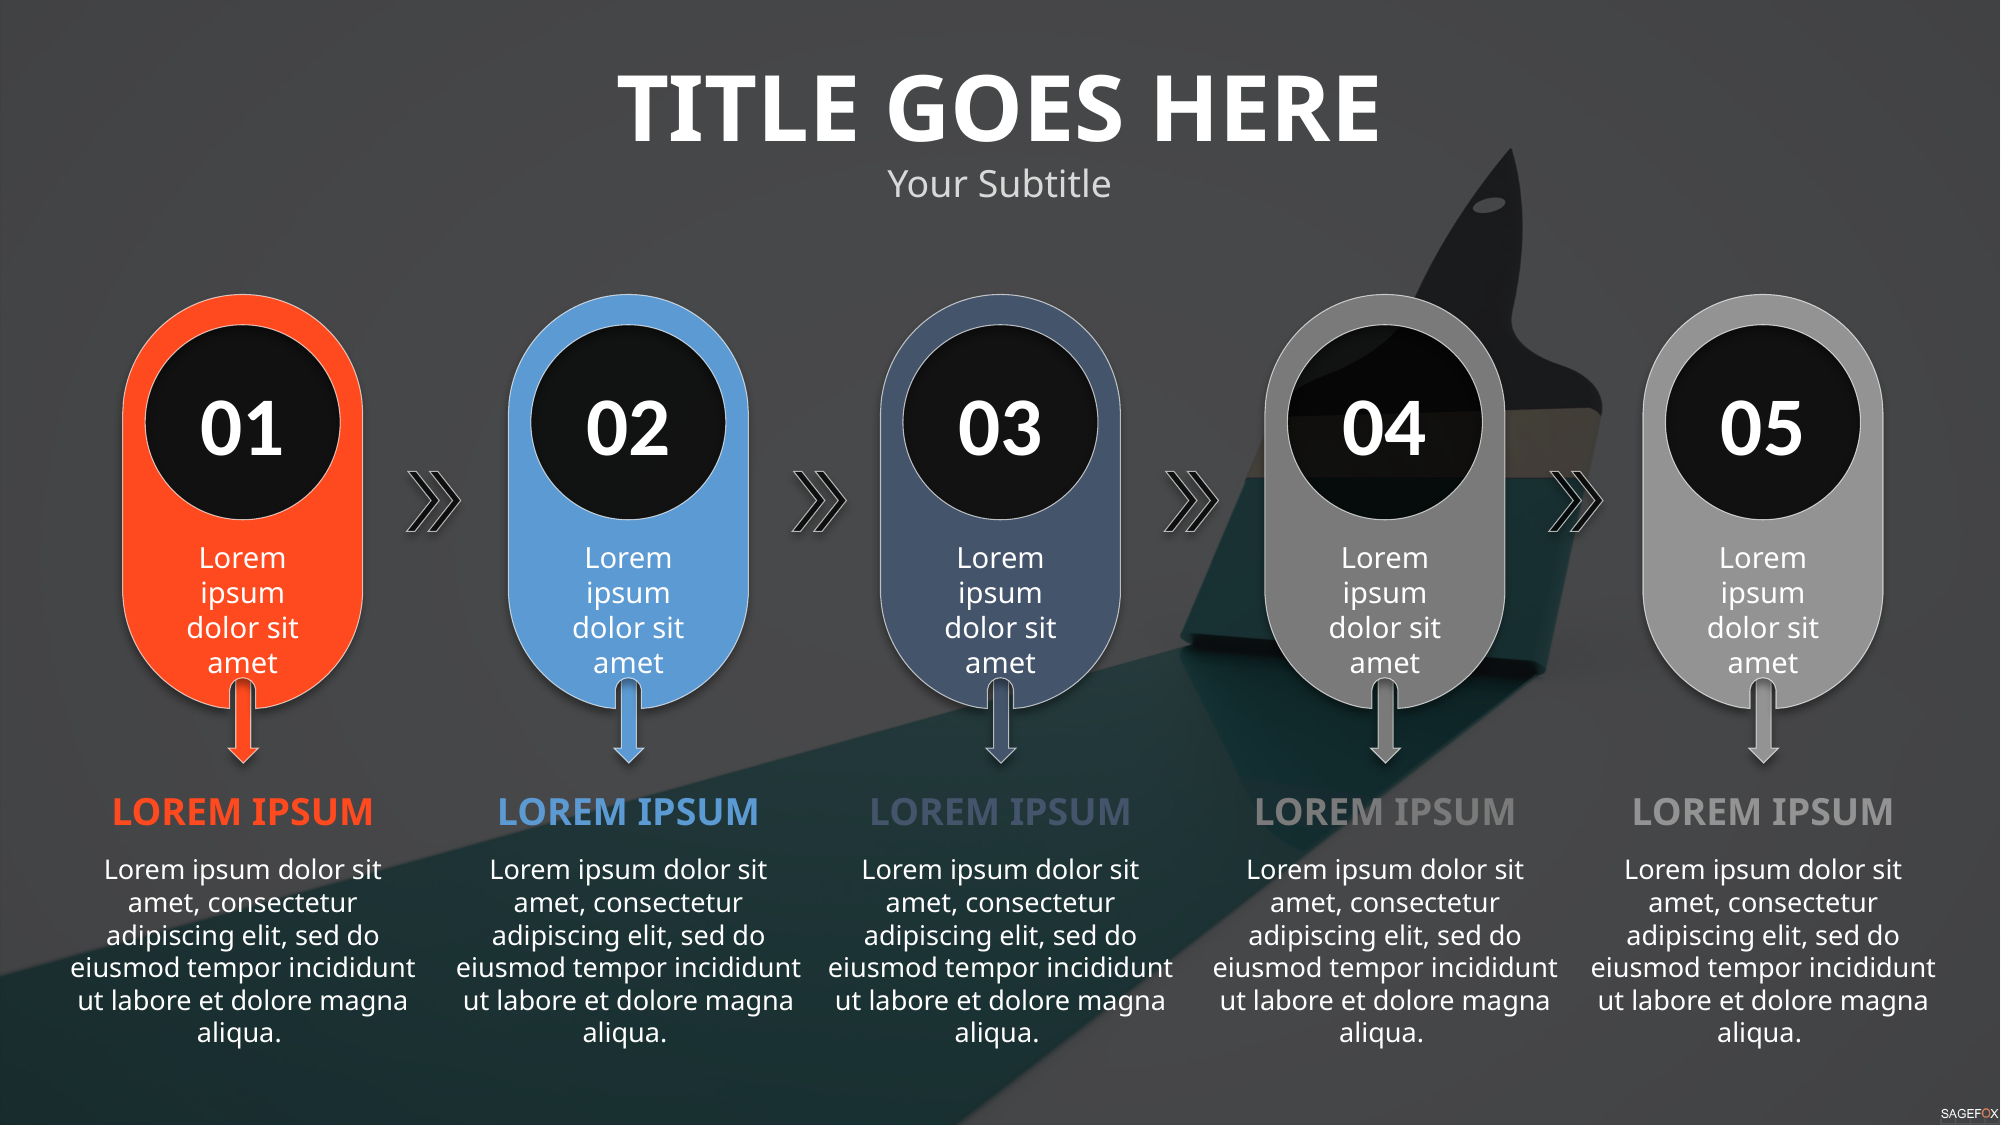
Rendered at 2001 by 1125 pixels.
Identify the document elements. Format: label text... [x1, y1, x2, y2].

text_box [1183, 470, 1220, 533]
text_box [122, 294, 363, 709]
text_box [508, 294, 749, 709]
text_box [1368, 709, 1404, 765]
text_box [225, 709, 261, 765]
text_box LOREM IPSUM Lorem ipsum dolor sit amet, consectetur adipiscing elit, sed do eiusmod tempor incididunt ut labore et dolore magna aliqua. [817, 782, 1184, 1053]
text_box TITLE GOES HERE Your Subtitle [548, 42, 1452, 212]
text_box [1642, 294, 1884, 709]
text_box [1162, 470, 1199, 533]
picture [1940, 0, 2001, 1125]
text_box [404, 470, 441, 533]
text_box [983, 709, 1019, 765]
text_box LOREM IPSUM Lorem ipsum dolor sit amet, consectetur adipiscing elit, sed do eiusmod tempor incididunt ut labore et dolore magna aliqua. [59, 782, 427, 1053]
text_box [1264, 294, 1505, 709]
text_box [611, 709, 647, 765]
text_box LOREM IPSUM Lorem ipsum dolor sit amet, consectetur adipiscing elit, sed do eiusmod tempor incididunt ut labore et dolore magna aliqua. [444, 782, 812, 1053]
text_box [811, 470, 848, 533]
text_box [1746, 709, 1782, 765]
text_box [790, 470, 827, 533]
text_box [1546, 470, 1583, 533]
text_box LOREM IPSUM Lorem ipsum dolor sit amet, consectetur adipiscing elit, sed do eiusmod tempor incididunt ut labore et dolore magna aliqua. [1201, 782, 1569, 1053]
text_box LOREM IPSUM Lorem ipsum dolor sit amet, consectetur adipiscing elit, sed do eiusmod tempor incididunt ut labore et dolore magna aliqua. [1579, 782, 1947, 1053]
text_box [1568, 470, 1605, 533]
text_box [426, 470, 463, 533]
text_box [880, 294, 1121, 709]
